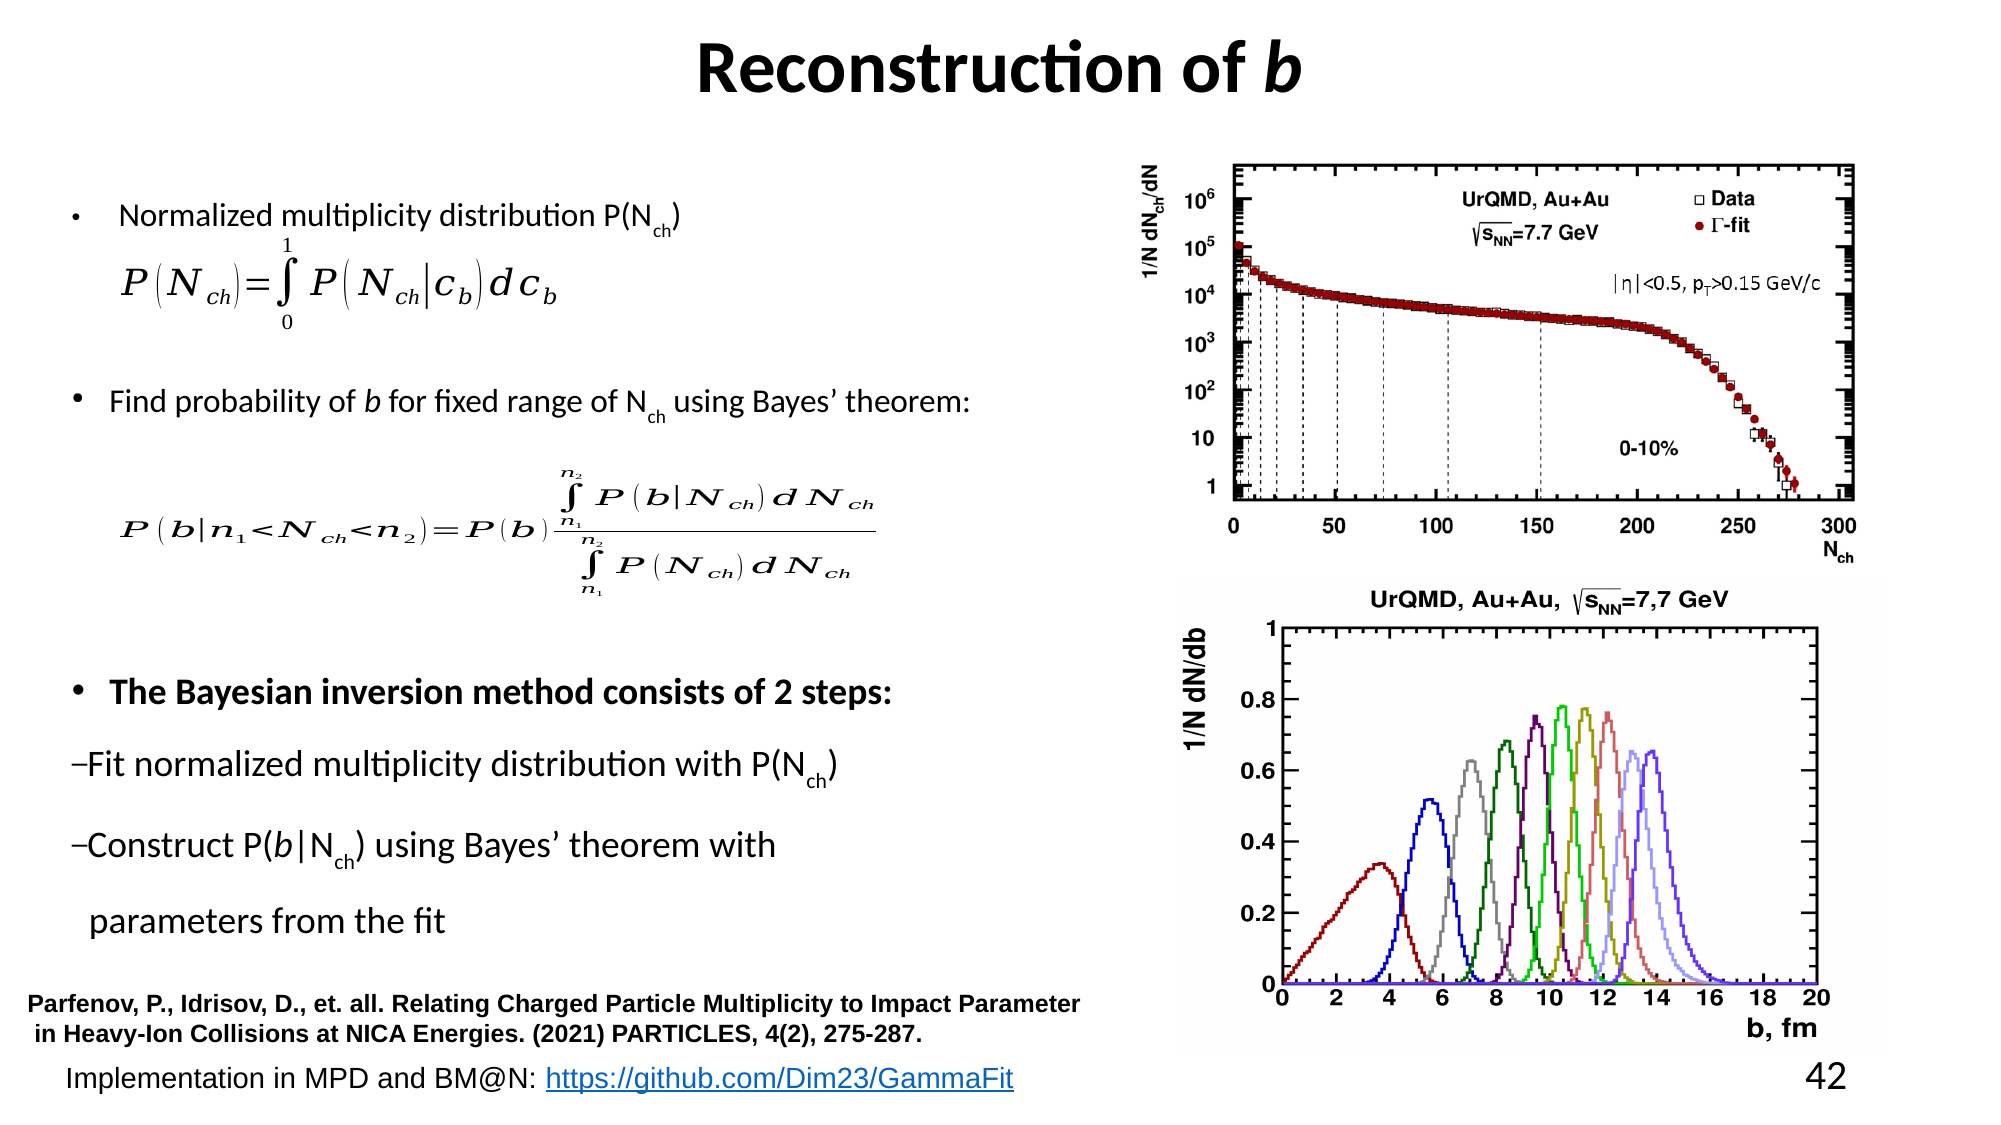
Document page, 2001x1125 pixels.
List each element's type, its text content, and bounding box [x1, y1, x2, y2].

text_box Normalized multiplicity distribution P(Nch) [56, 161, 1057, 249]
text_box Implementation in MPD and BM@N: https://github.com/Dim23/GammaFit [47, 1057, 1033, 1103]
title Reconstruction of b [100, 0, 1900, 170]
slide_number 42 [1412, 1055, 1863, 1103]
list The Bayesian inversion method consists of 2 steps: Fit normalized multiplicity distribution with P(Nch) Construct P(b|Nch) using Bayes’ theorem with parameters from the fit [56, 636, 1531, 1073]
picture [1124, 145, 1888, 1055]
list Find probability of b for fixed range of Nch using Bayes’ theorem: [56, 372, 1124, 436]
text_box Parfenov, P., Idrisov, D., et. all. Relating Charged Particle Multiplicity to Impact Parameter in Heavy-Ion Collisions at NICA Energies. (2021) PARTICLES, 4(2), 275-287. [9, 978, 1102, 1057]
